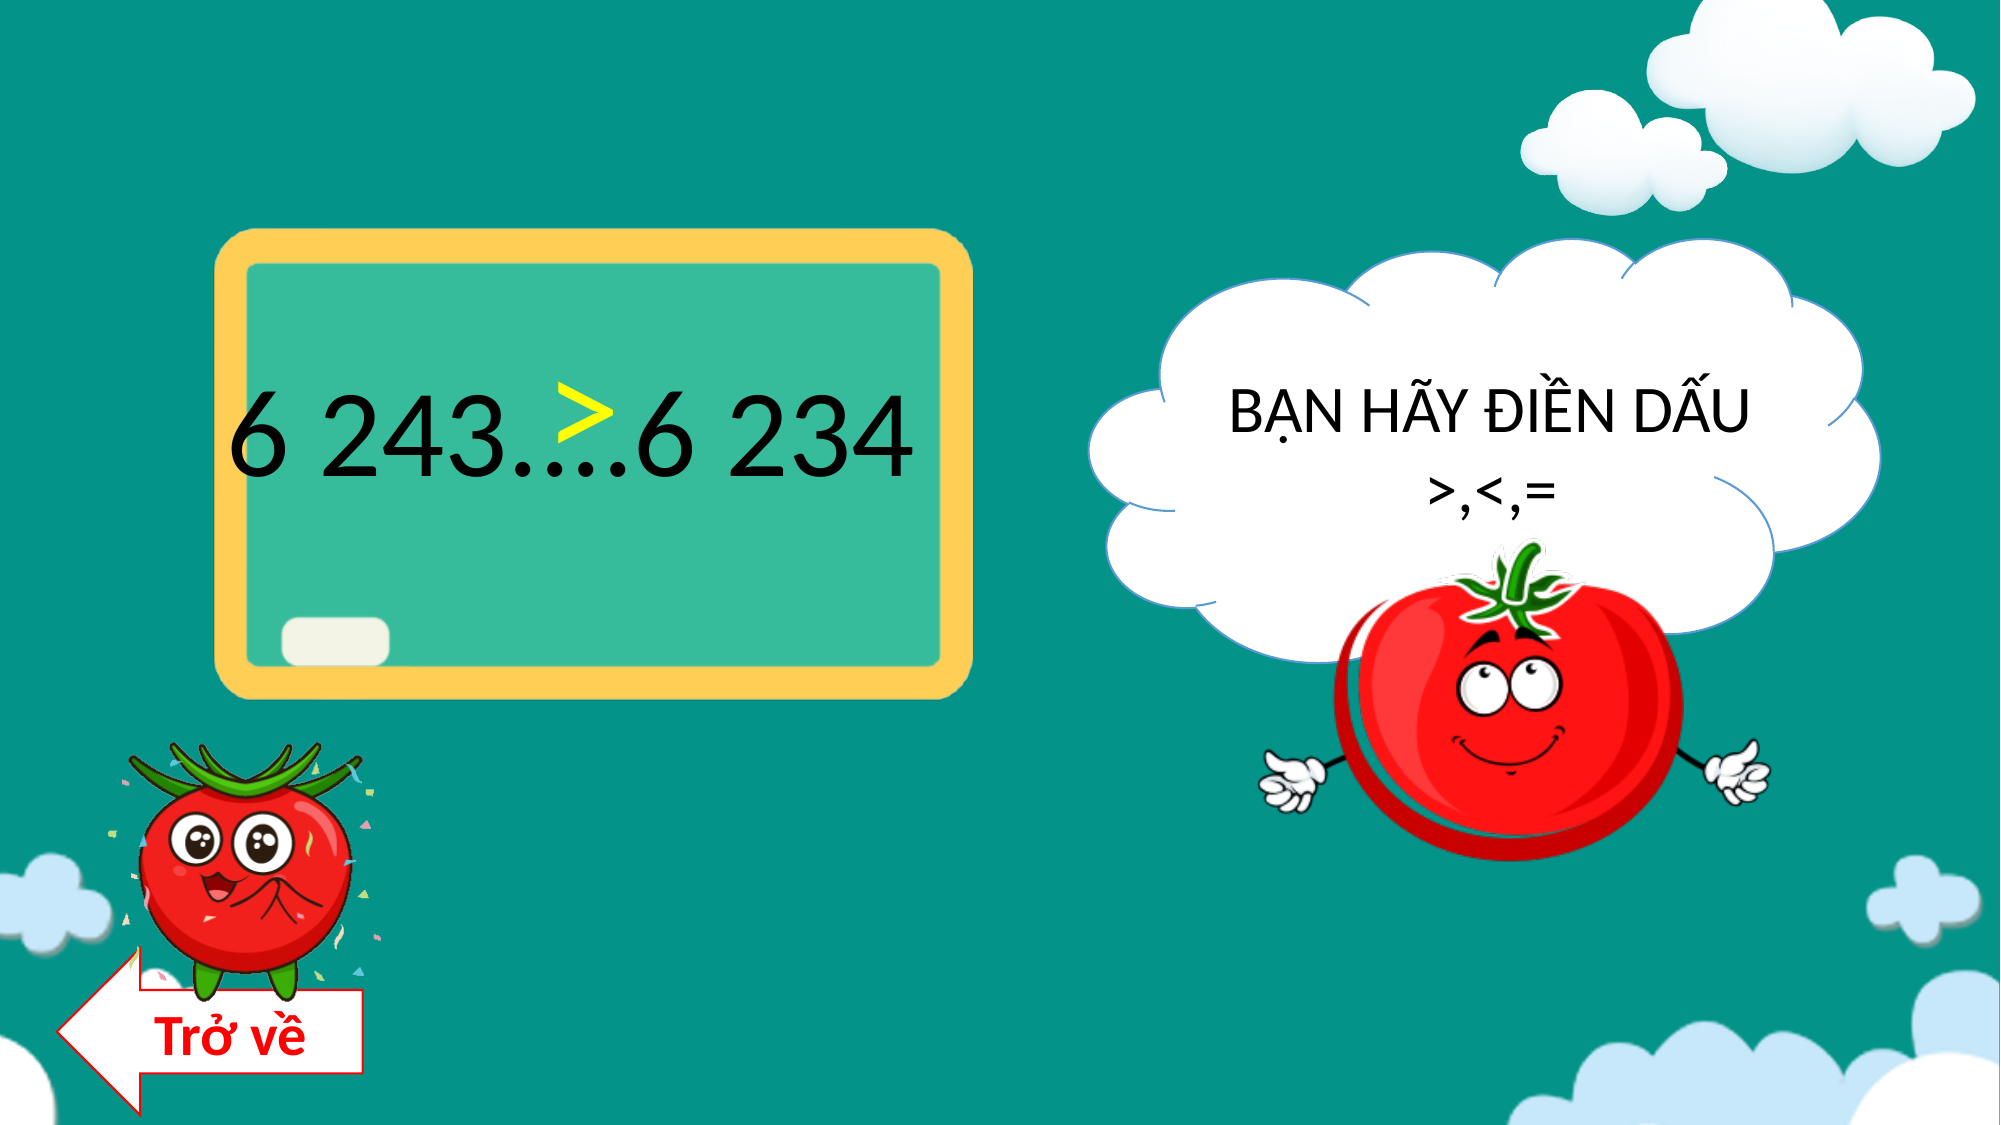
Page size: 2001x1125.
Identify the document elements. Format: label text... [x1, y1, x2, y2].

text_box Trở về [263, 1026, 364, 1075]
picture [1484, 849, 2000, 1125]
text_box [1089, 237, 1881, 876]
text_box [161, 168, 1050, 725]
picture [1506, 0, 2000, 287]
picture [0, 724, 431, 1125]
